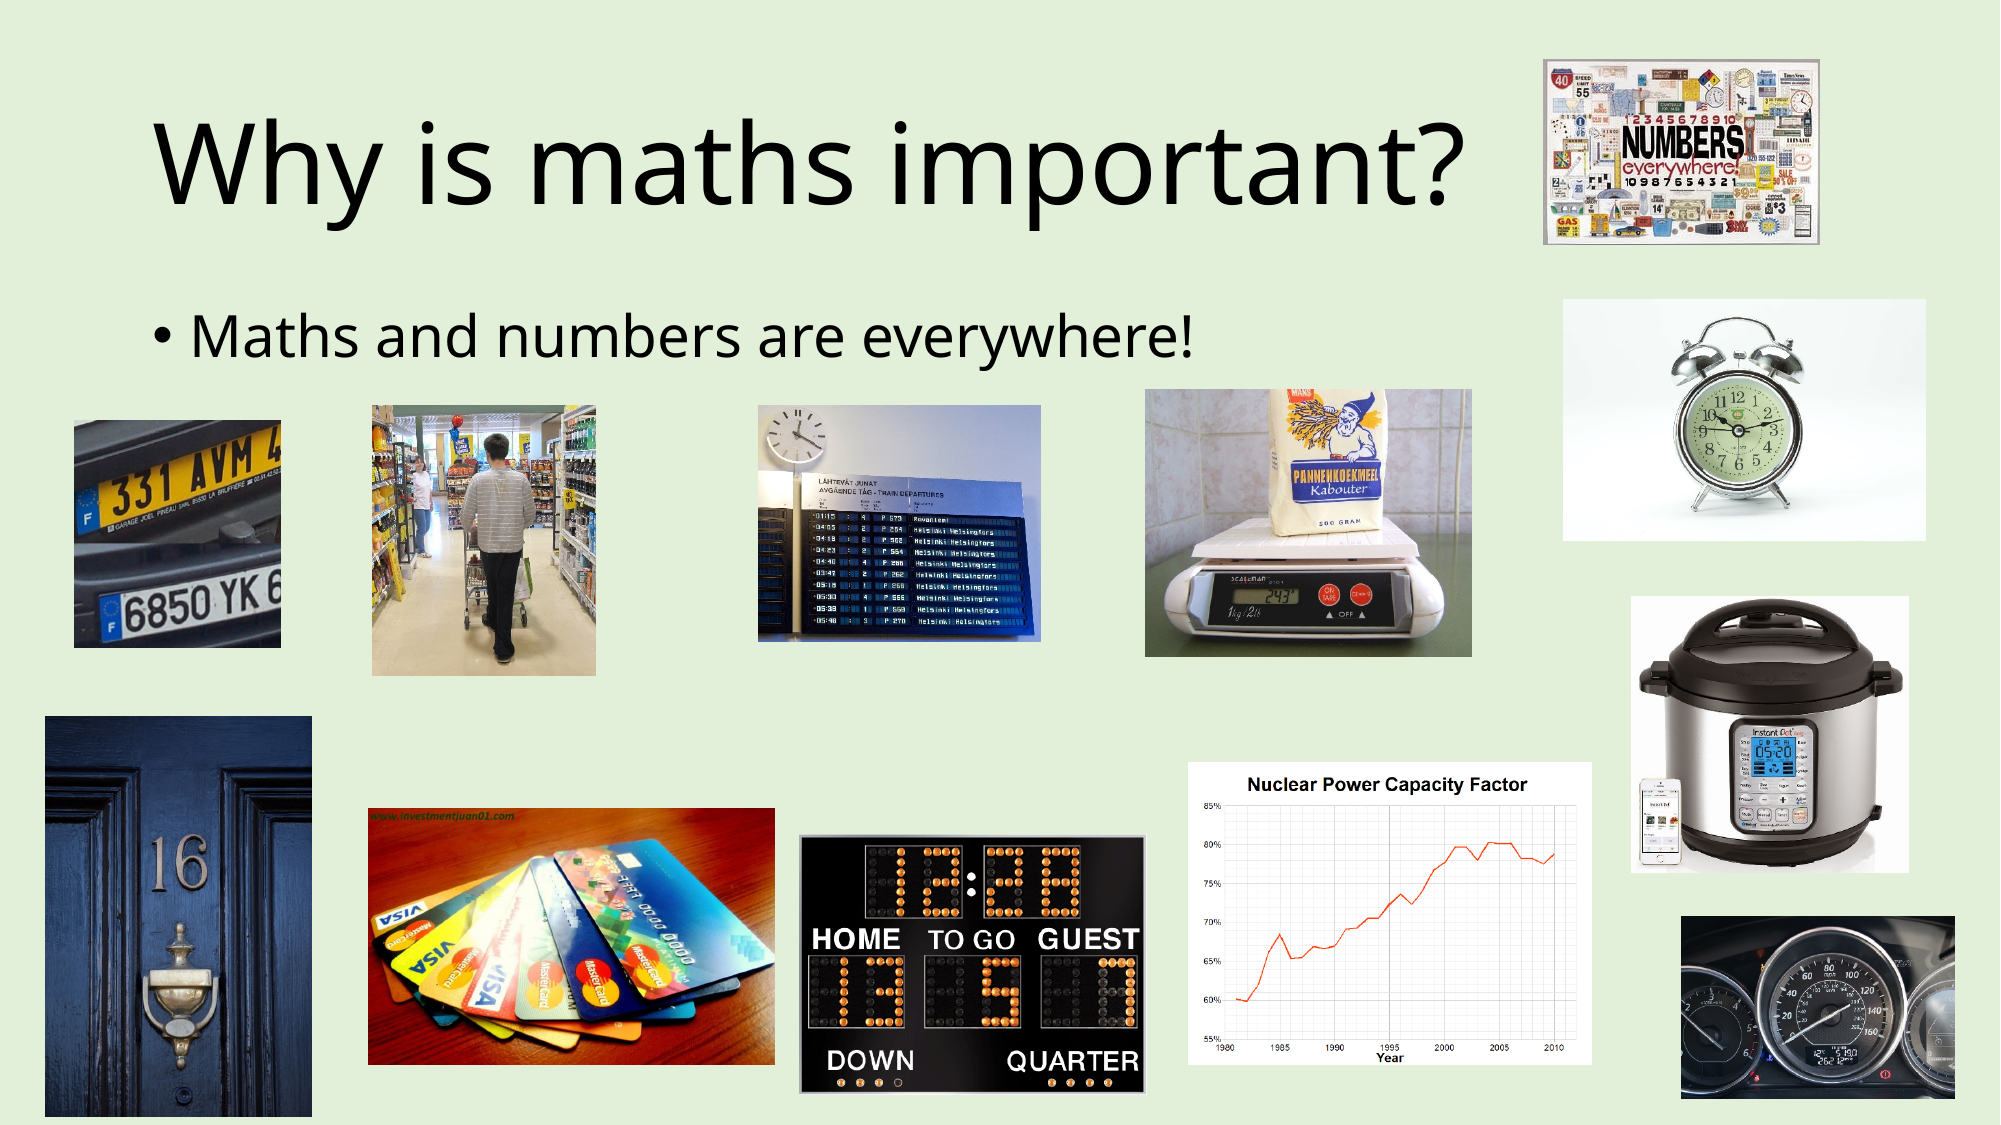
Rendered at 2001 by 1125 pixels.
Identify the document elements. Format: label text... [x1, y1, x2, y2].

picture [1543, 59, 1820, 245]
title Why is maths important? [137, 59, 1863, 278]
list Maths and numbers are everywhere! [137, 299, 1863, 1014]
picture [372, 405, 596, 676]
picture [1631, 596, 1909, 873]
picture [45, 716, 312, 1117]
picture [1145, 389, 1472, 657]
picture [758, 404, 1041, 642]
picture [795, 832, 1149, 1096]
picture [74, 420, 281, 648]
text_box [1655, 738, 2000, 1096]
picture [1563, 299, 1926, 541]
picture [1681, 916, 1955, 1099]
picture [1188, 762, 1592, 1065]
picture [368, 808, 775, 1065]
